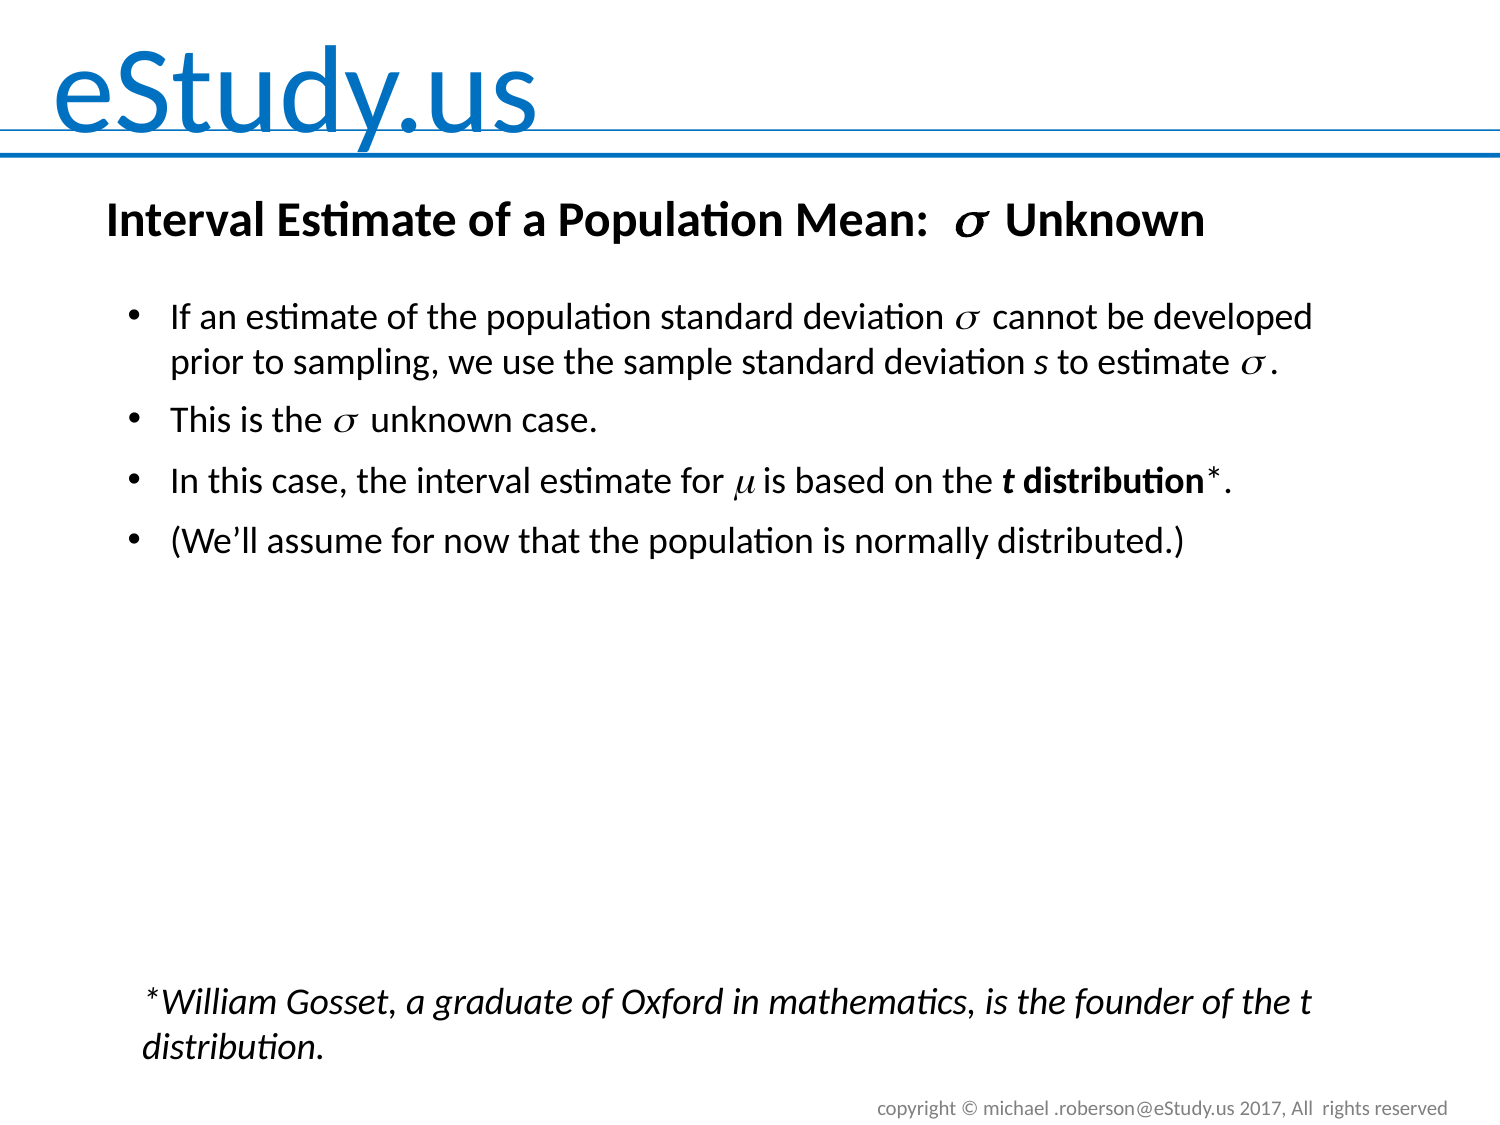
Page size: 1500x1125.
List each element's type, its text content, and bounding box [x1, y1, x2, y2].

text_box If an estimate of the population standard deviation s cannot be developed prior to sampling, we use the sample standard deviation s to estimate s . [116, 286, 1398, 402]
text_box This is the s unknown case. [116, 389, 1348, 450]
text_box (We’ll assume for now that the population is normally distributed.) [116, 510, 1398, 585]
text_box *William Gosset, a graduate of Oxford in mathematics, is the founder of the t distribution. [127, 965, 1338, 1079]
text_box Interval Estimate of a Population Mean:  Unknown [94, 175, 1370, 257]
text_box In this case, the interval estimate for m is based on the t distribution*. [116, 450, 1398, 510]
